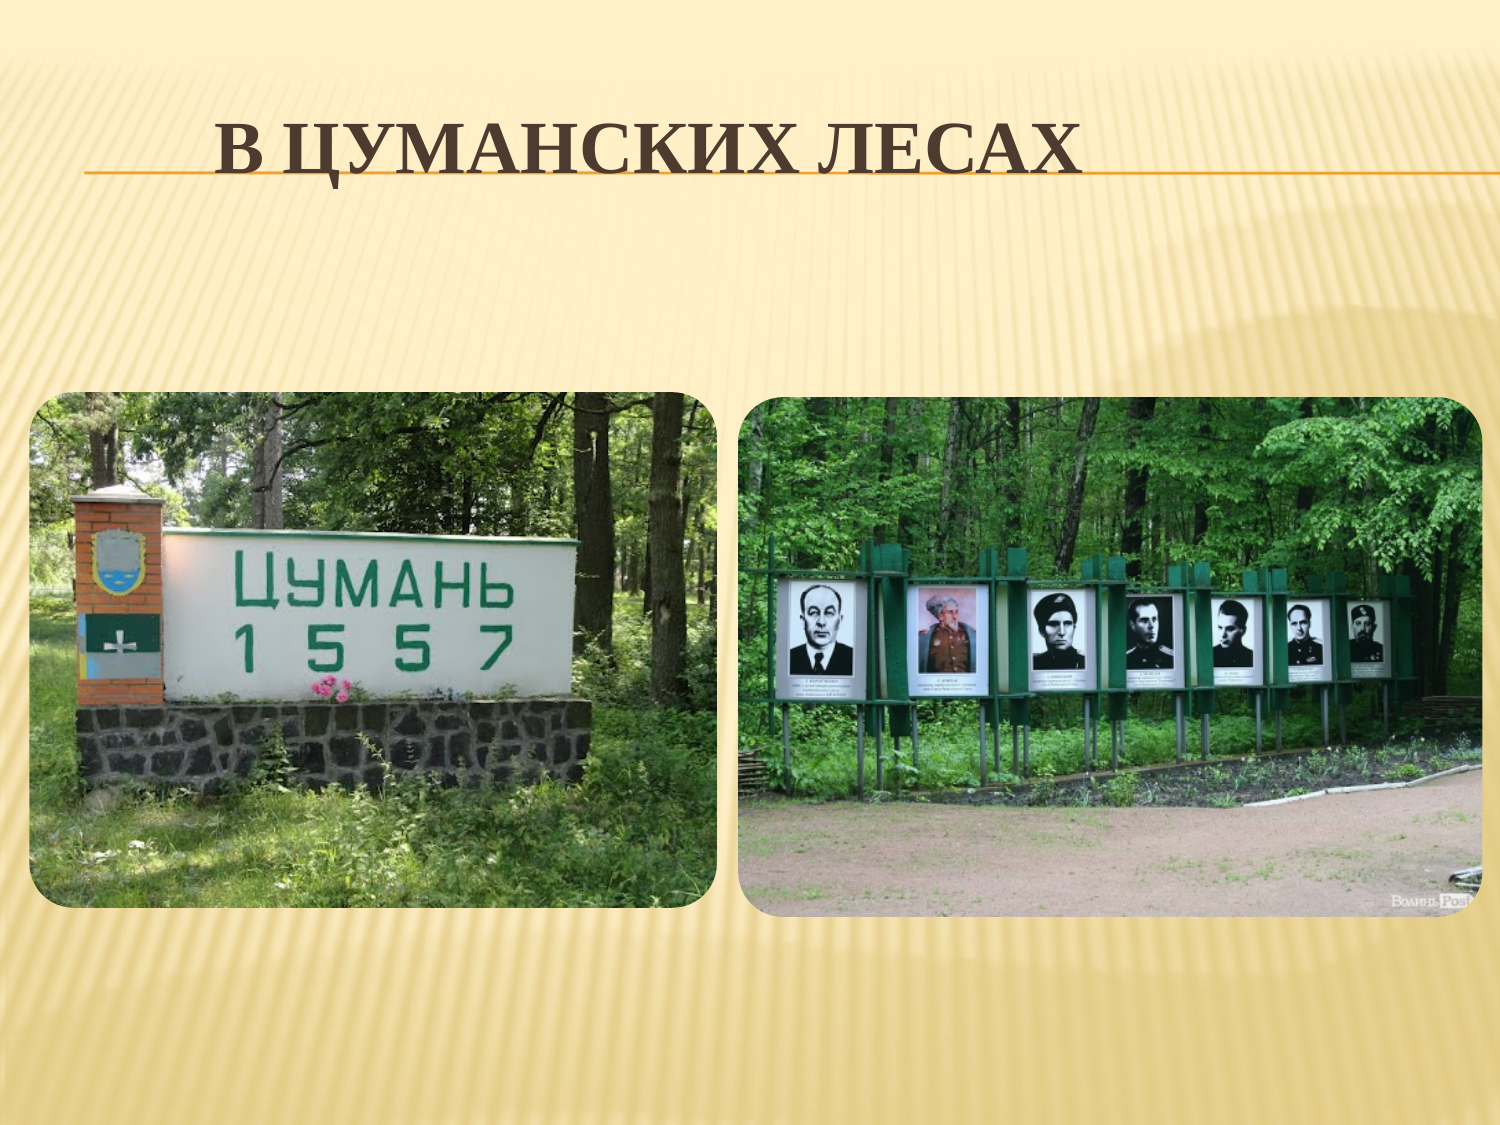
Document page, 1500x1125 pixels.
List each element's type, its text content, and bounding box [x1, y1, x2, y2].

title в цуманских лесах [49, 75, 1475, 213]
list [29, 391, 718, 909]
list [737, 396, 1483, 918]
